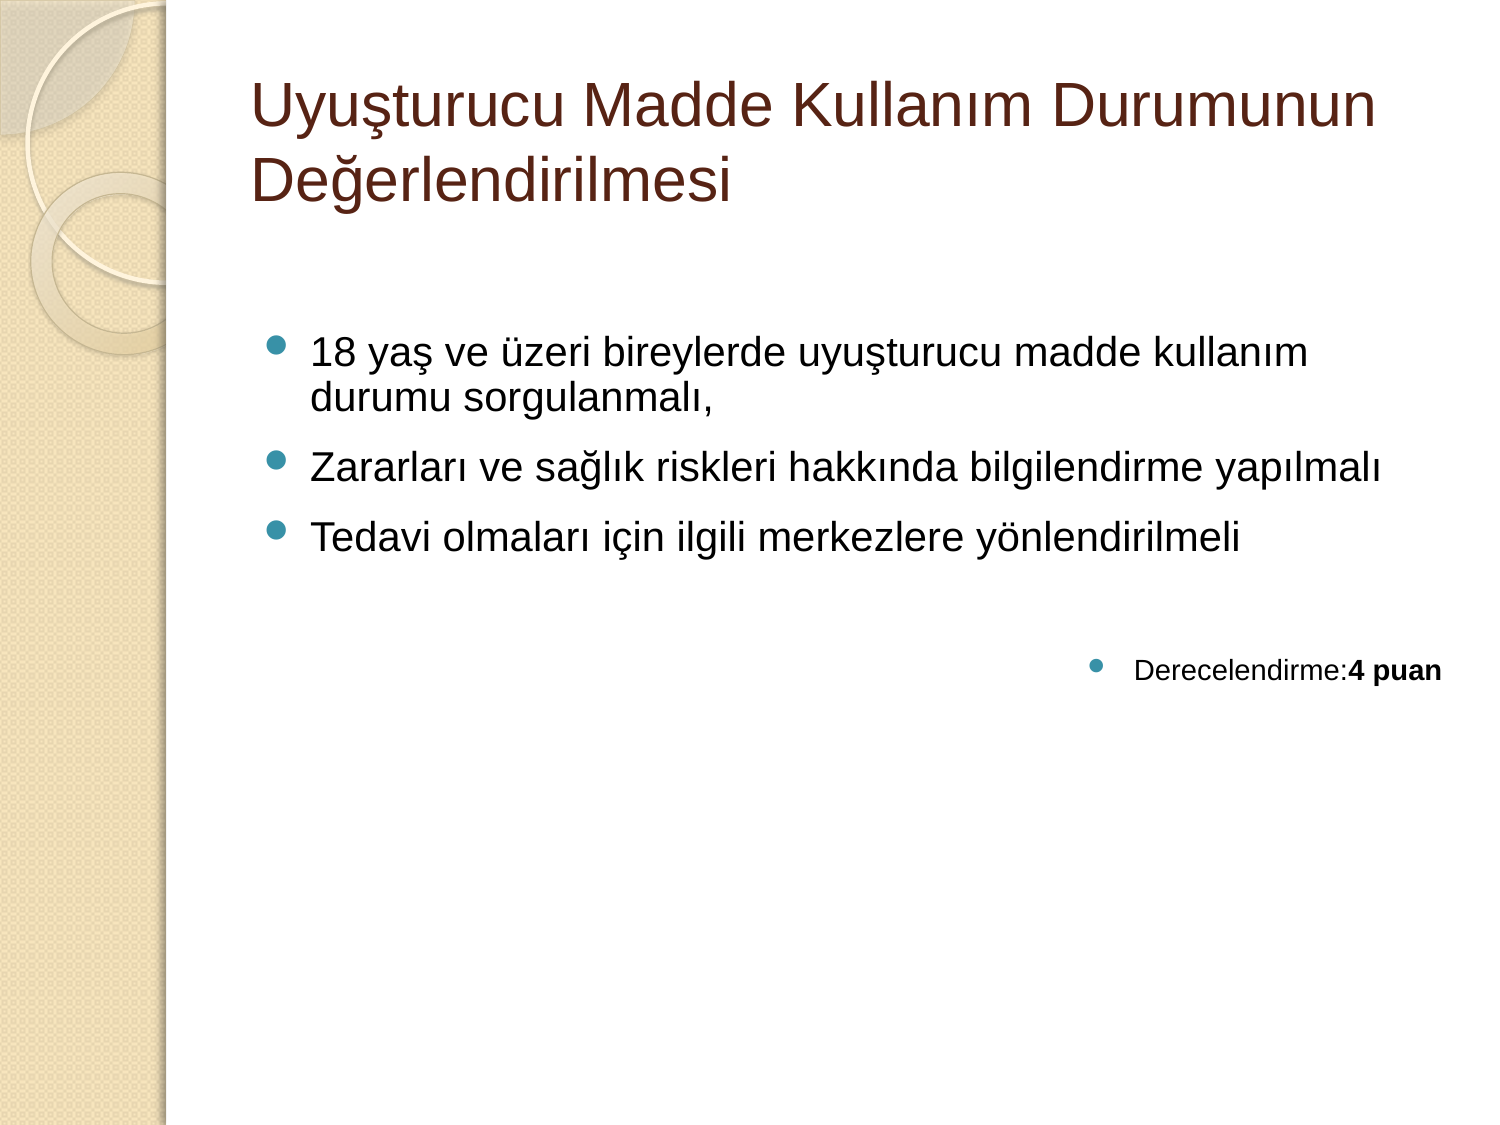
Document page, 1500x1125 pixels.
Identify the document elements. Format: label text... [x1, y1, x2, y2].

list 18 yaş ve üzeri bireylerde uyuşturucu madde kullanım durumu sorgulanmalı, Zararları ve sağlık riskleri hakkında bilgilendirme yapılmalı Tedavi olmaları için ilgili merkezlere yönlendirilmeli Derecelendirme:4 puan [235, 237, 1466, 1026]
title Uyuşturucu Madde Kullanım Durumunun Değerlendirilmesi [235, 45, 1466, 233]
